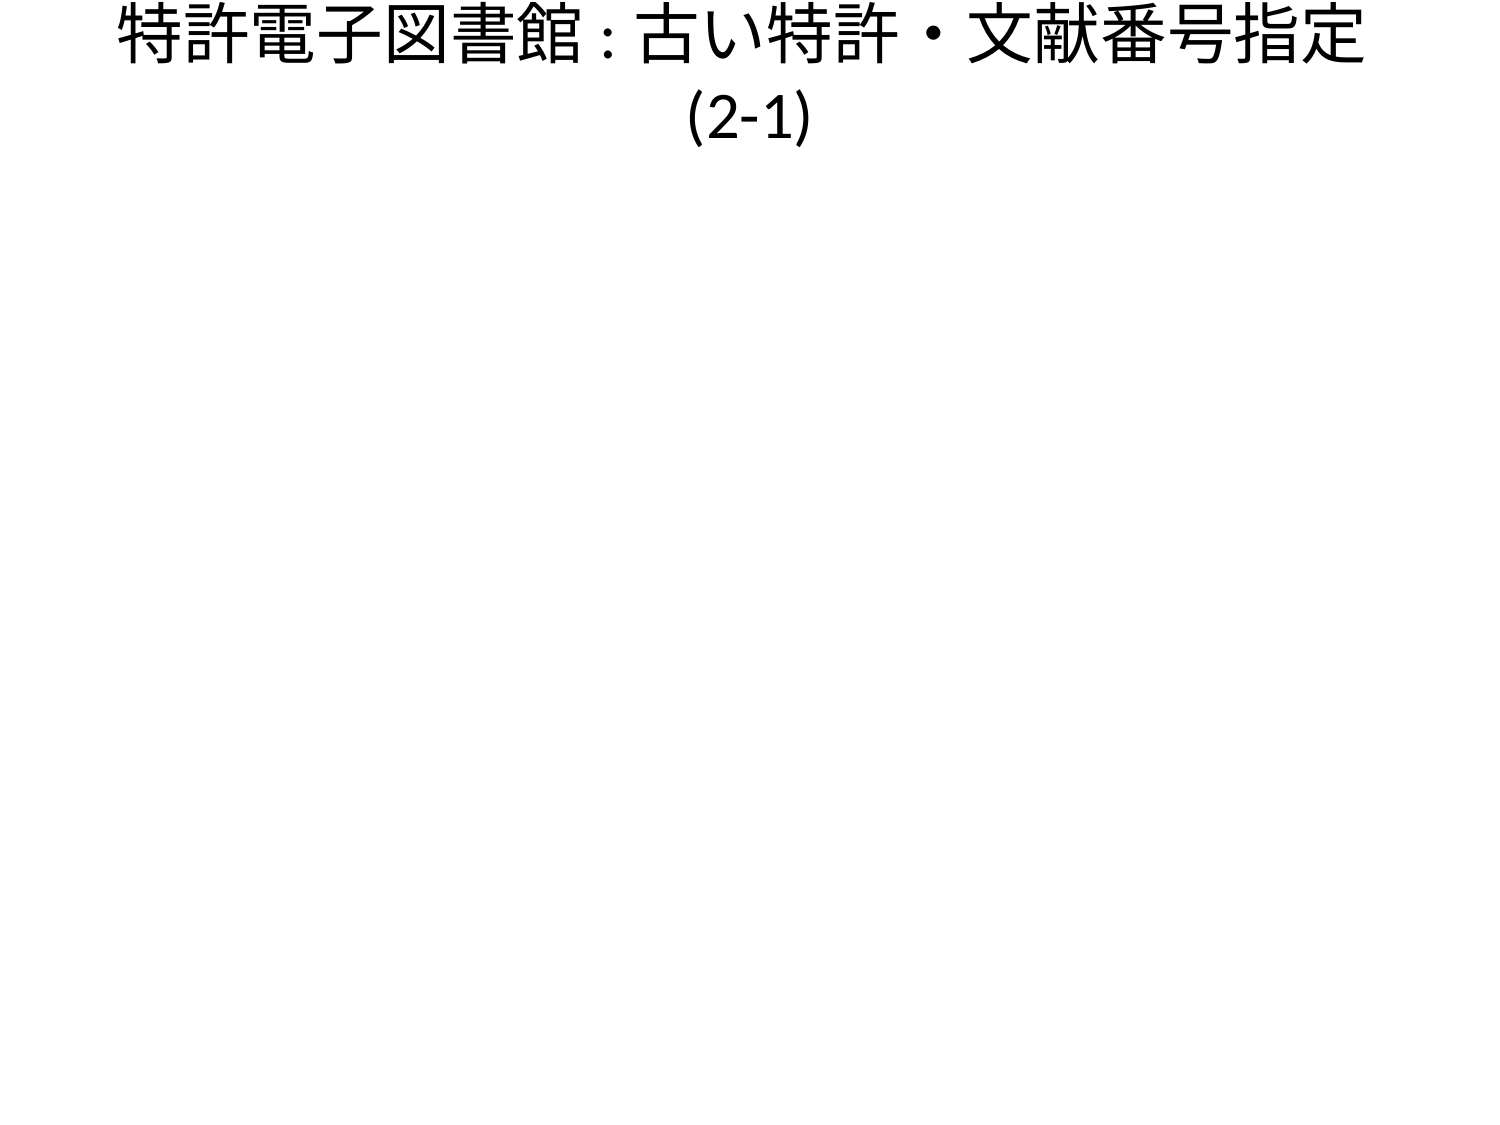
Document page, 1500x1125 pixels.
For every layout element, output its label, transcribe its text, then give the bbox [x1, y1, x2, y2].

title 特許電子図書館:古い特許・文献番号指定(2-1) [75, 19, 1425, 126]
